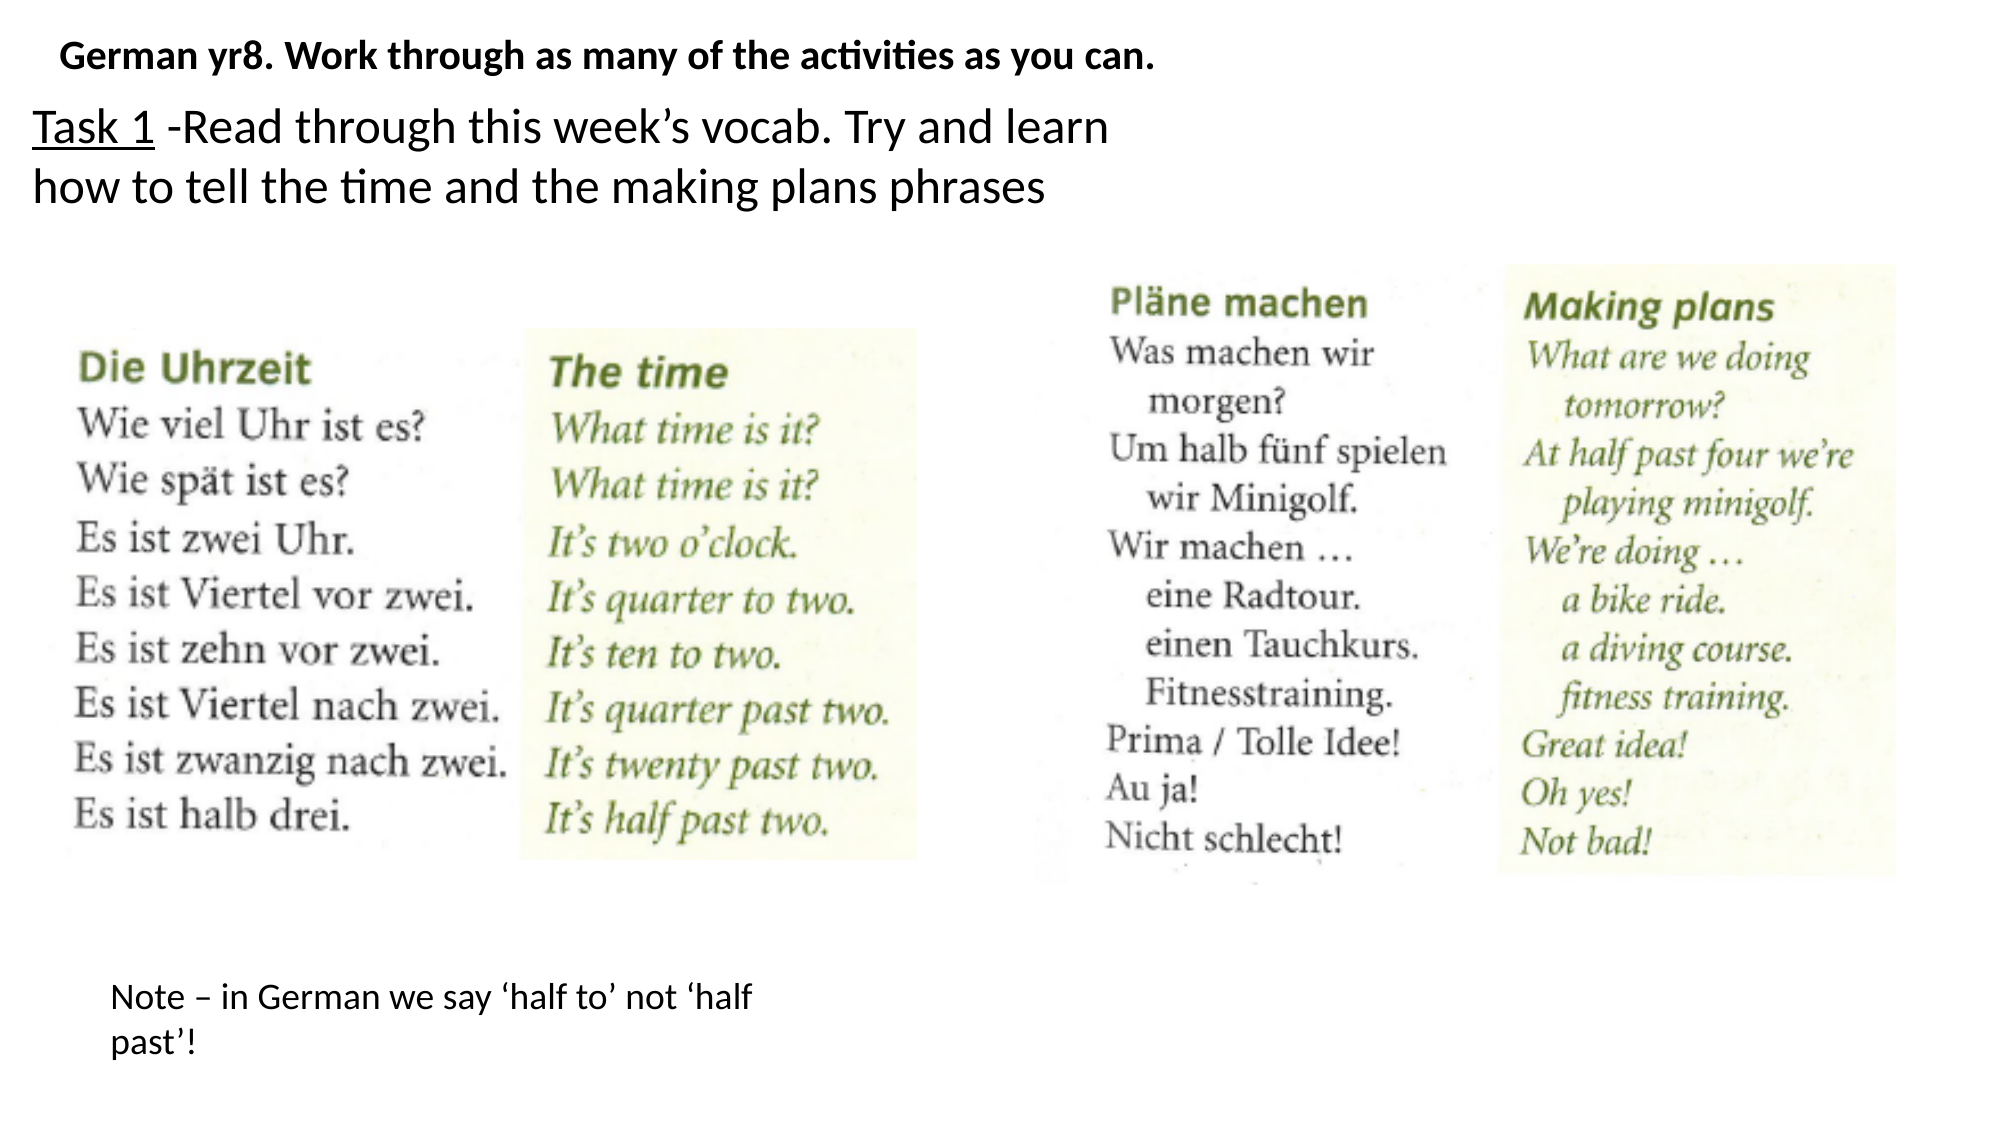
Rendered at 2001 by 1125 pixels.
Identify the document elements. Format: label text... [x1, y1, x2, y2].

picture [44, 328, 917, 860]
text_box German yr8. Work through as many of the activities as you can. [44, 20, 2000, 86]
picture [1035, 264, 1896, 885]
text_box Note – in German we say ‘half to’ not ‘half past’! [95, 964, 774, 1070]
text_box Task 1 -Read through this week’s vocab. Try and learn how to tell the time and the making plans phrases [17, 86, 1137, 222]
